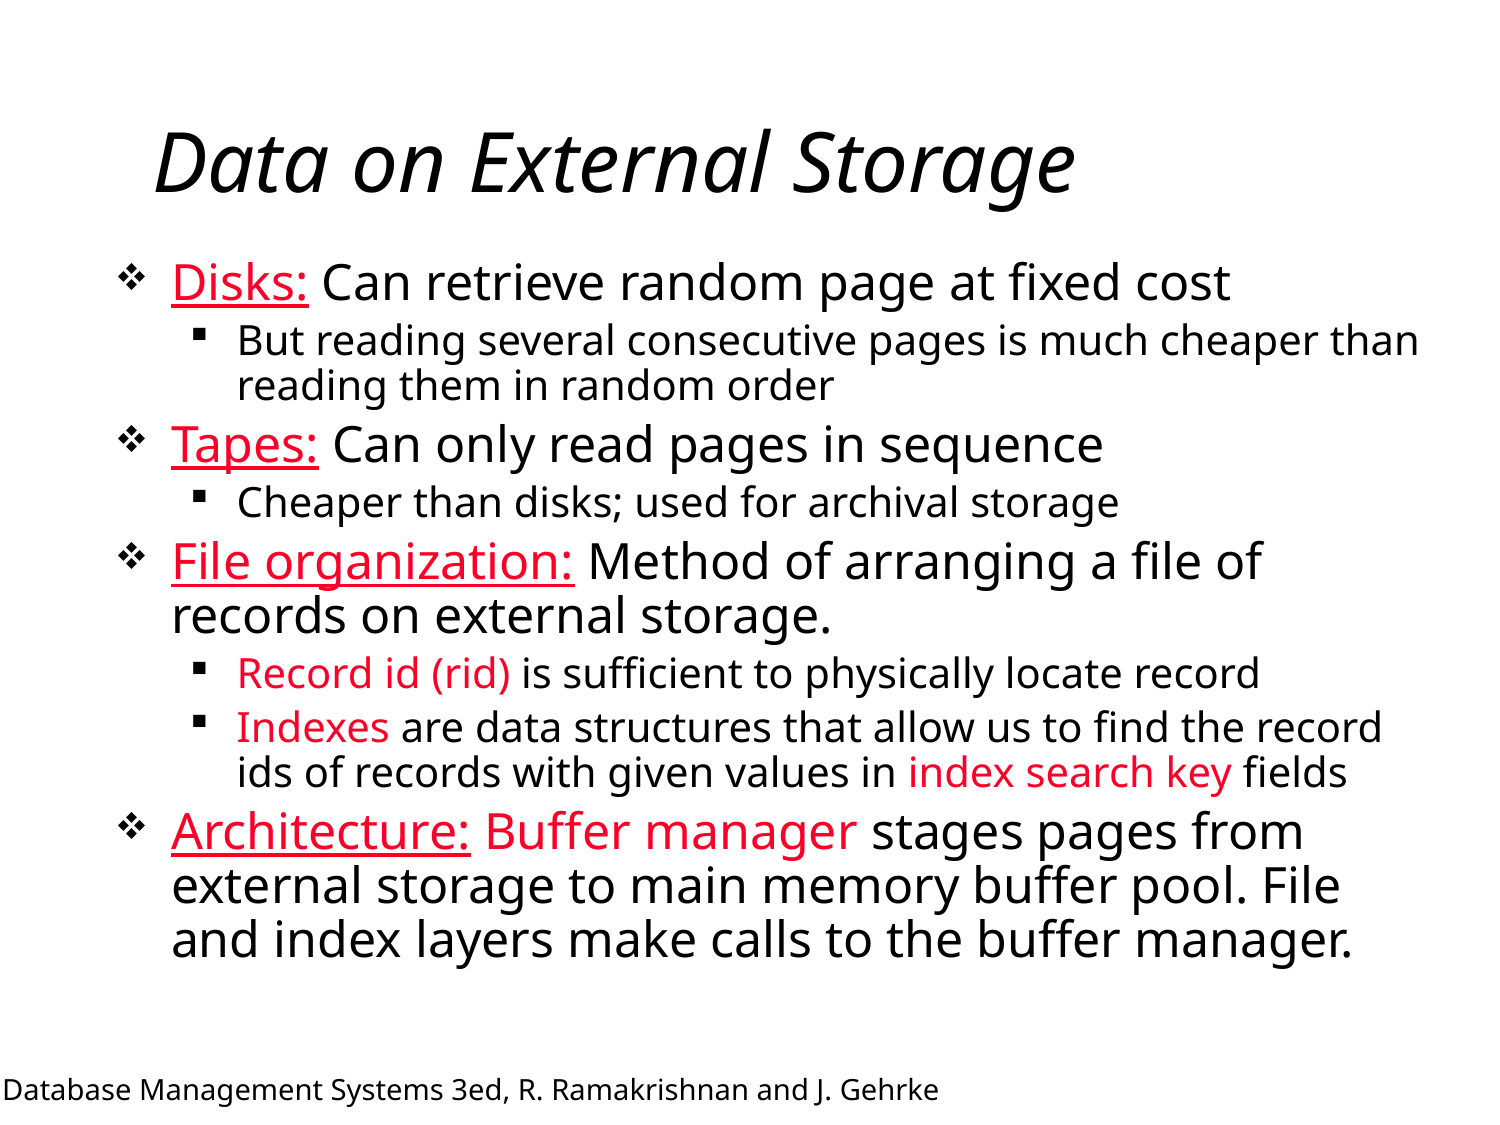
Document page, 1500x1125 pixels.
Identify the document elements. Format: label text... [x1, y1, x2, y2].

title Data on External Storage [137, 68, 1413, 249]
list Disks: Can retrieve random page at fixed cost But reading several consecutive pages is much cheaper than reading them in random order Tapes: Can only read pages in sequence Cheaper than disks; used for archival storage File organization: Method of arranging a file of records on external storage. Record id (rid) is sufficient to physically locate record Indexes are data structures that allow us to find the record ids of records with given values in index search key fields Architecture: Buffer manager stages pages from external storage to main memory buffer pool. File and index layers make calls to the buffer manager. [99, 249, 1438, 994]
